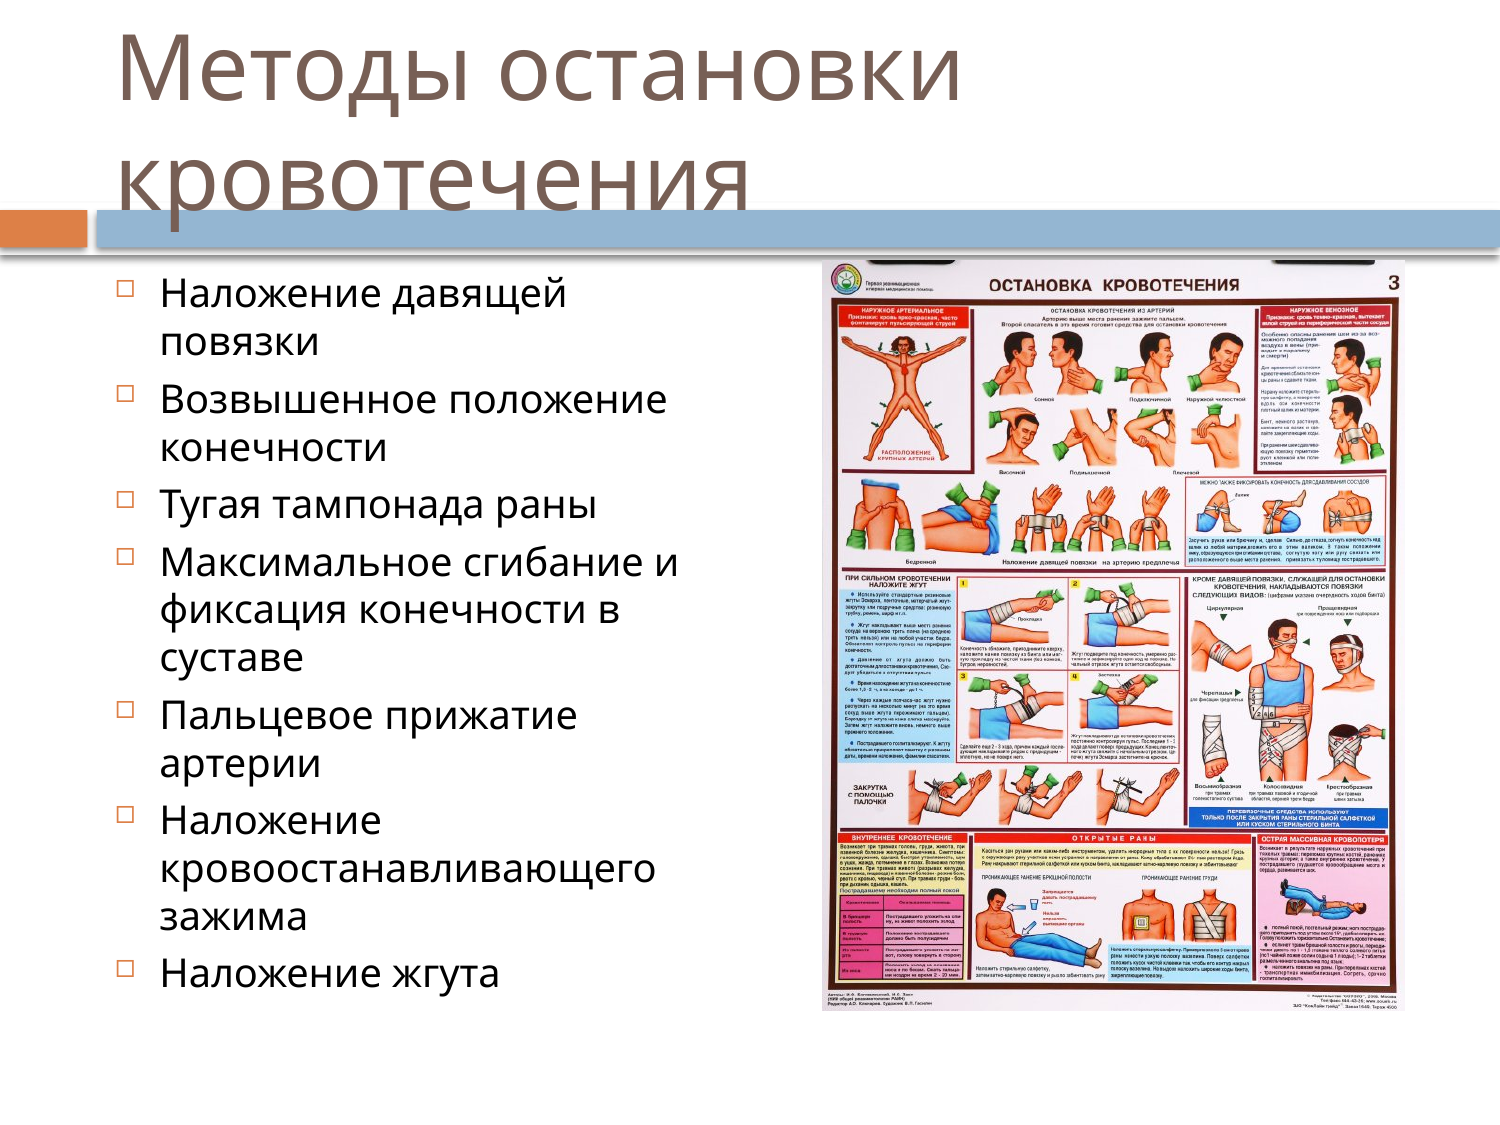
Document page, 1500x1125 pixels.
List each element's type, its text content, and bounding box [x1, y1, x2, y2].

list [822, 260, 1405, 1011]
title Методы остановки кровотечения [99, 37, 1438, 200]
list Наложение давящей повязки Возвышенное положение конечности Тугая тампонада раны Максимальное сгибание и фиксация конечности в суставе Пальцевое прижатие артерии Наложение кровоостанавливающего зажима Наложение жгута [99, 260, 738, 1011]
